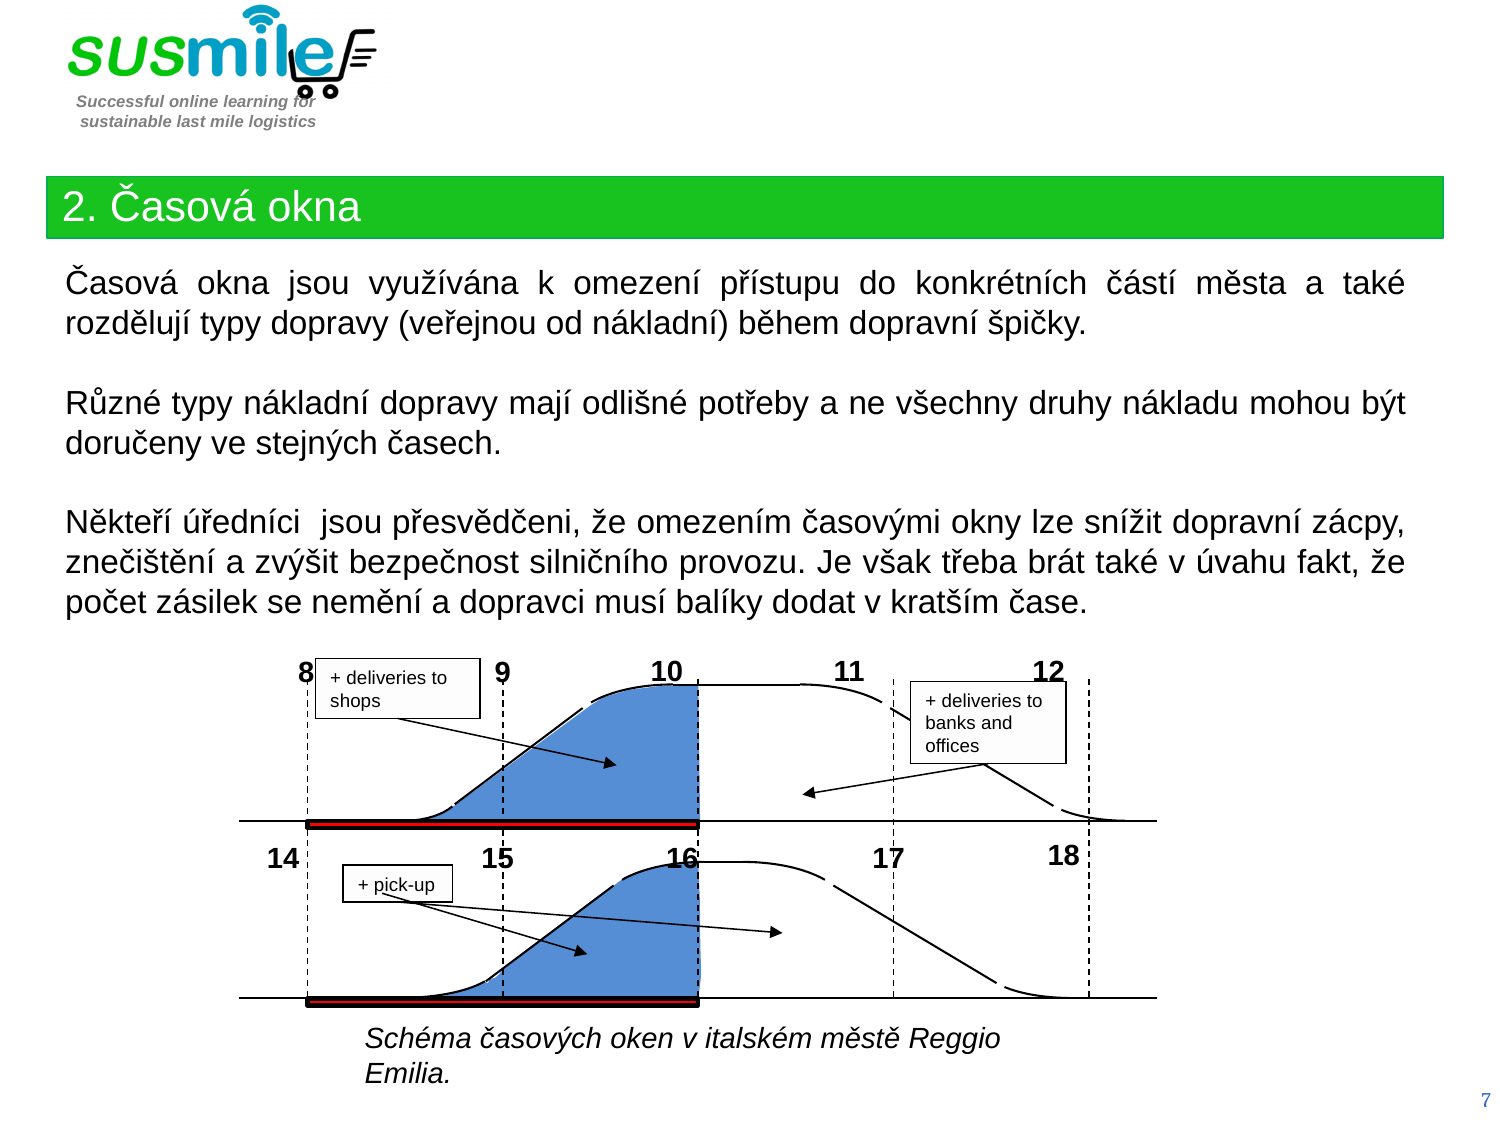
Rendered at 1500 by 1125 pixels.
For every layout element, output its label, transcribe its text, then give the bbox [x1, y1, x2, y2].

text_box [238, 644, 1217, 1006]
slide_number 7 [1156, 1069, 1500, 1125]
text_box Časová okna jsou využívána k omezení přístupu do konkrétních částí města a také rozdělují typy dopravy (veřejnou od nákladní) během dopravní špičky. Různé typy nákladní dopravy mají odlišné potřeby a ne všechny druhy nákladu mohou být doručeny ve stejných časech. Někteří úředníci jsou přesvědčeni, že omezením časovými okny lze snížit dopravní zácpy, znečištění a zvýšit bezpečnost silničního provozu. Je však třeba brát také v úvahu fakt, že počet zásilek se nemění a dopravci musí balíky dodat v kratším čase. [50, 253, 1423, 668]
text_box 2. Časová okna [46, 176, 1443, 238]
text_box Schéma časových oken v italském městě Reggio Emilia. [349, 1013, 1058, 1098]
picture [61, 0, 400, 107]
